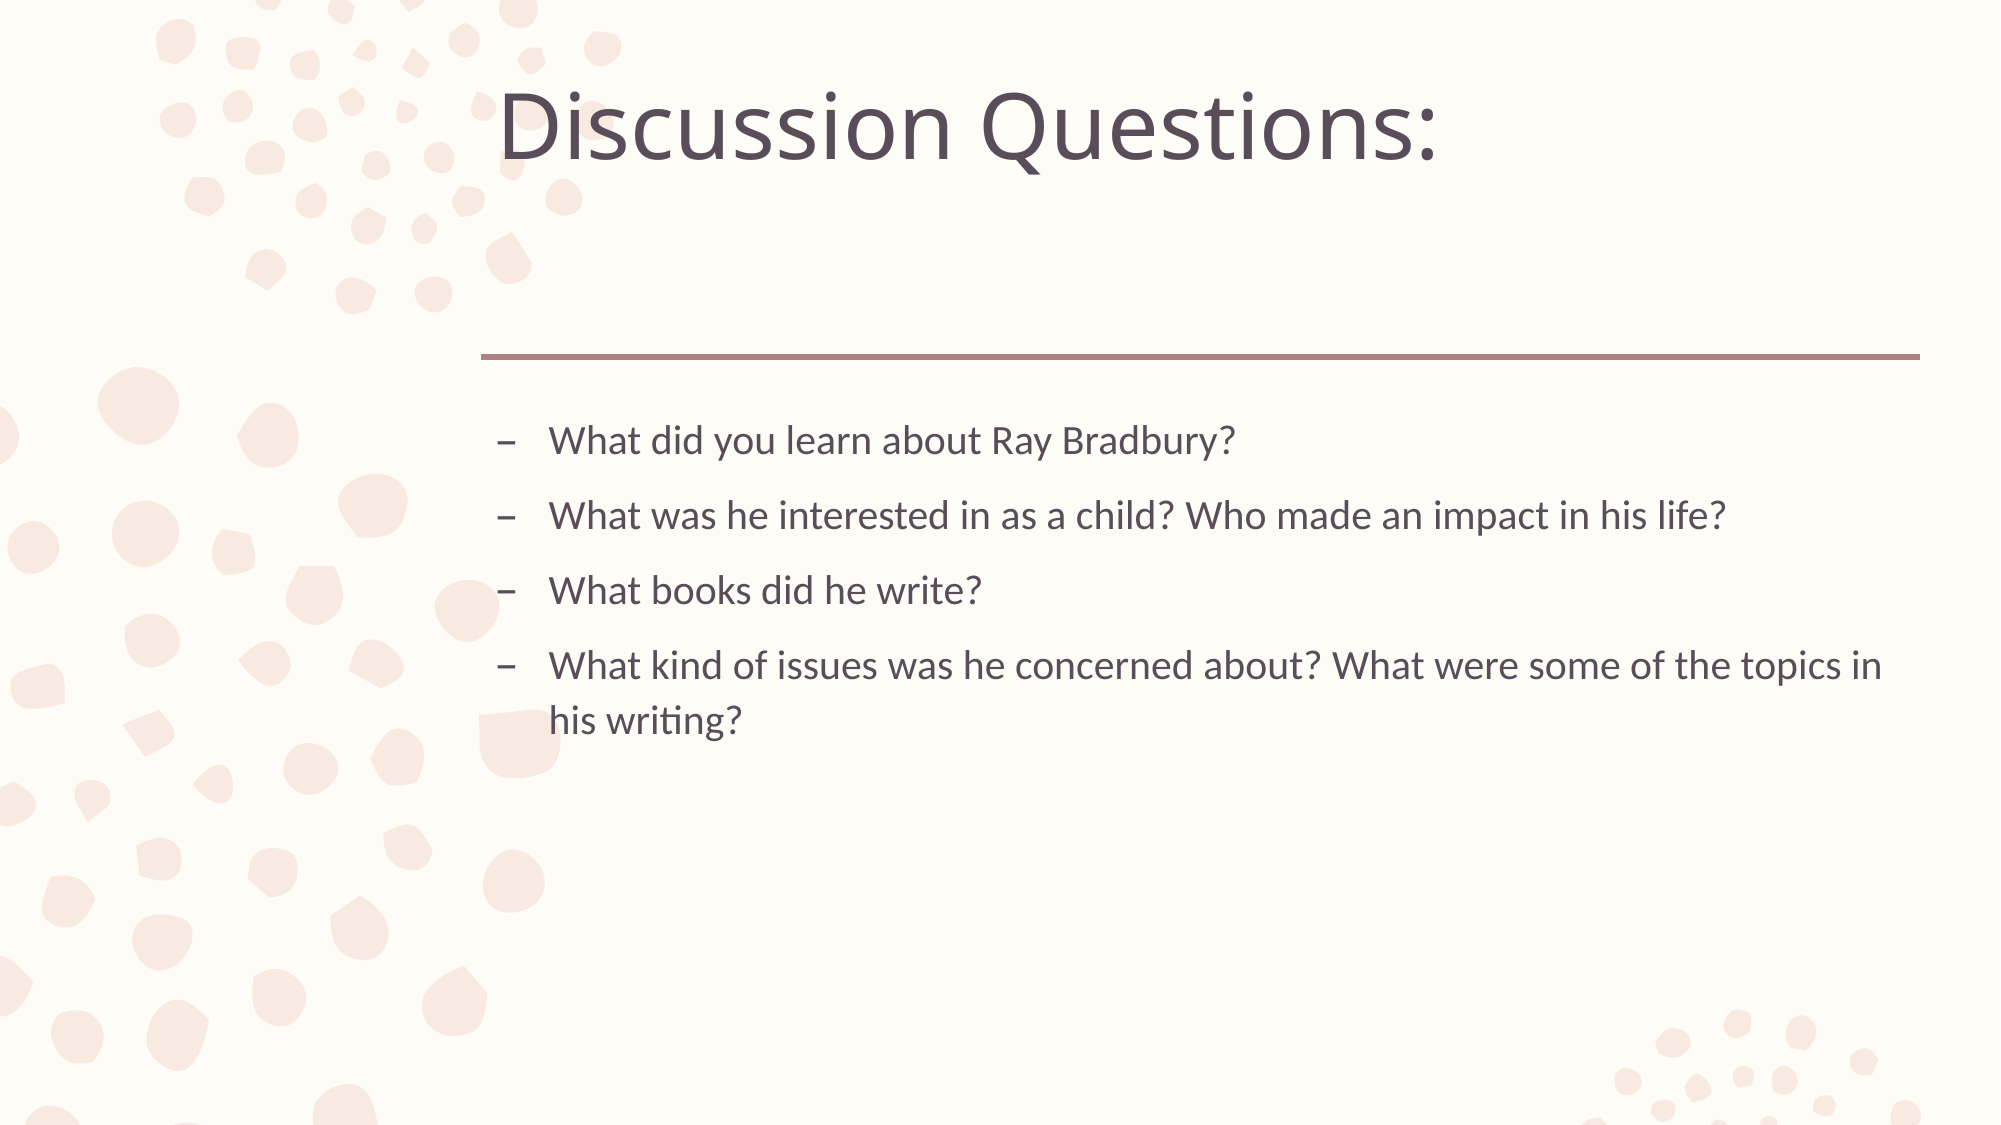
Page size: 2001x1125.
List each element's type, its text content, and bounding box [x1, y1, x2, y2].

list What did you learn about Ray Bradbury? What was he interested in as a child? Who made an impact in his life? What books did he write? What kind of issues was he concerned about? What were some of the topics in his writing? [481, 399, 1920, 999]
title Discussion Questions: [481, 65, 1941, 322]
